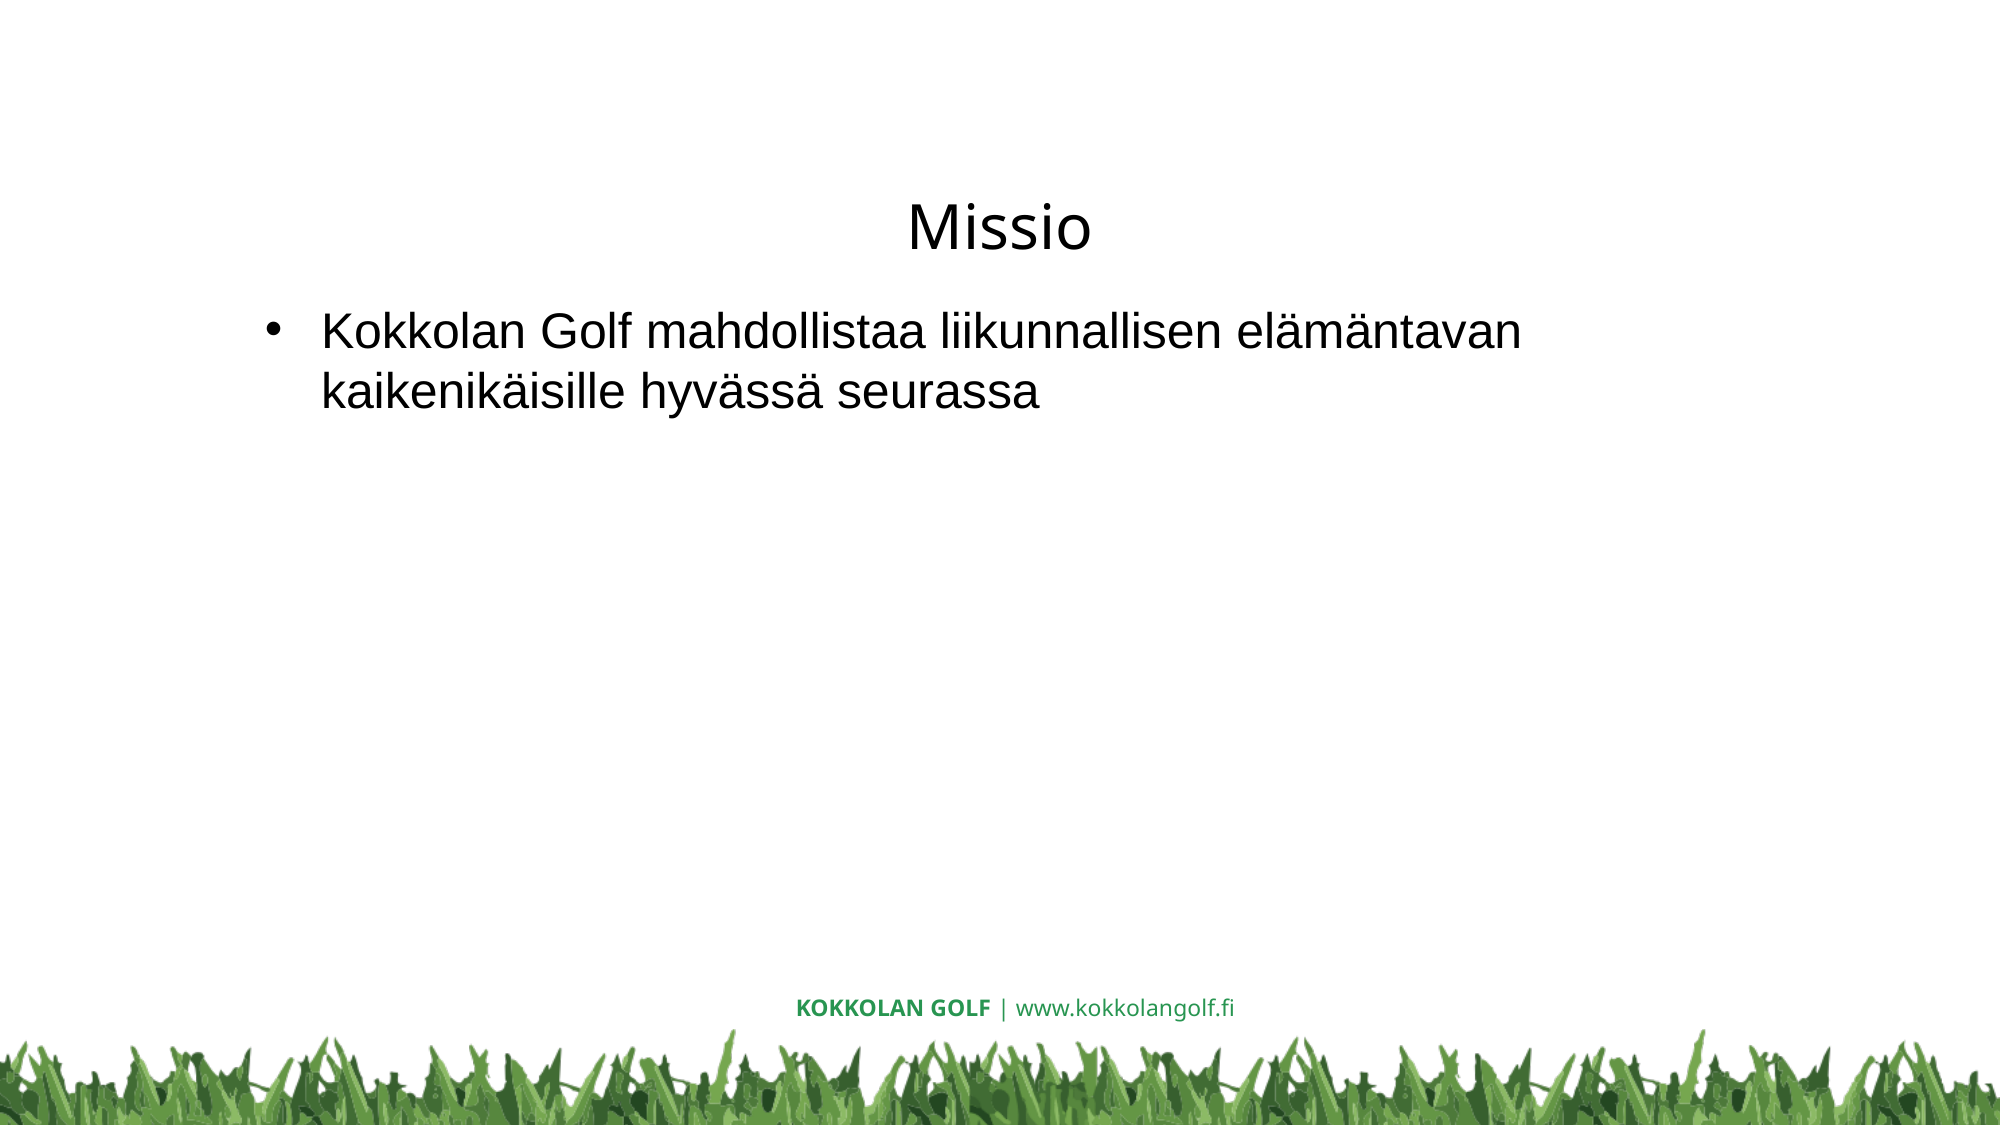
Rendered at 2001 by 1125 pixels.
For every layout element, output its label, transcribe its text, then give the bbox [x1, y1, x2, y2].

subtitle Kokkolan Golf mahdollistaa liikunnallisen elämäntavan kaikenikäisille hyvässä seurassa [249, 290, 1750, 863]
title Missio [249, 184, 1750, 290]
